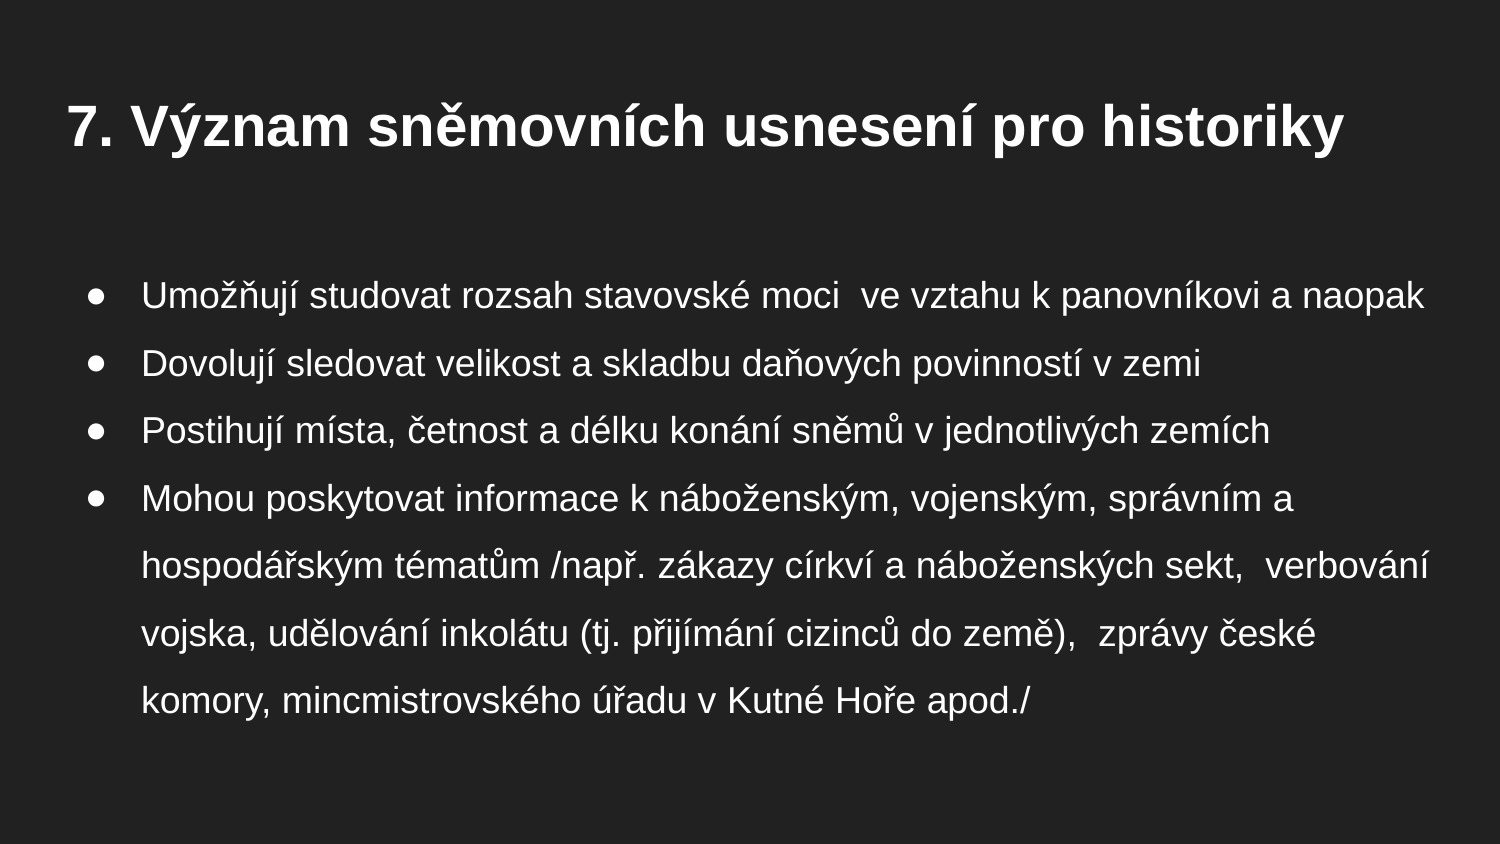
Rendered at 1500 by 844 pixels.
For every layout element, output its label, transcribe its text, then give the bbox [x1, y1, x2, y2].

list Umožňují studovat rozsah stavovské moci ve vztahu k panovníkovi a naopak Dovolují sledovat velikost a skladbu daňových povinností v zemi Postihují místa, četnost a délku konání sněmů v jednotlivých zemích Mohou poskytovat informace k náboženským, vojenským, správním a hospodářským tématům /např. zákazy církví a náboženských sekt, verbování vojska, udělování inkolátu (tj. přijímání cizinců do země), zprávy české komory, mincmistrovského úřadu v Kutné Hoře apod./ [51, 189, 1449, 750]
title 7. Význam sněmovních usnesení pro historiky [51, 72, 1449, 167]
